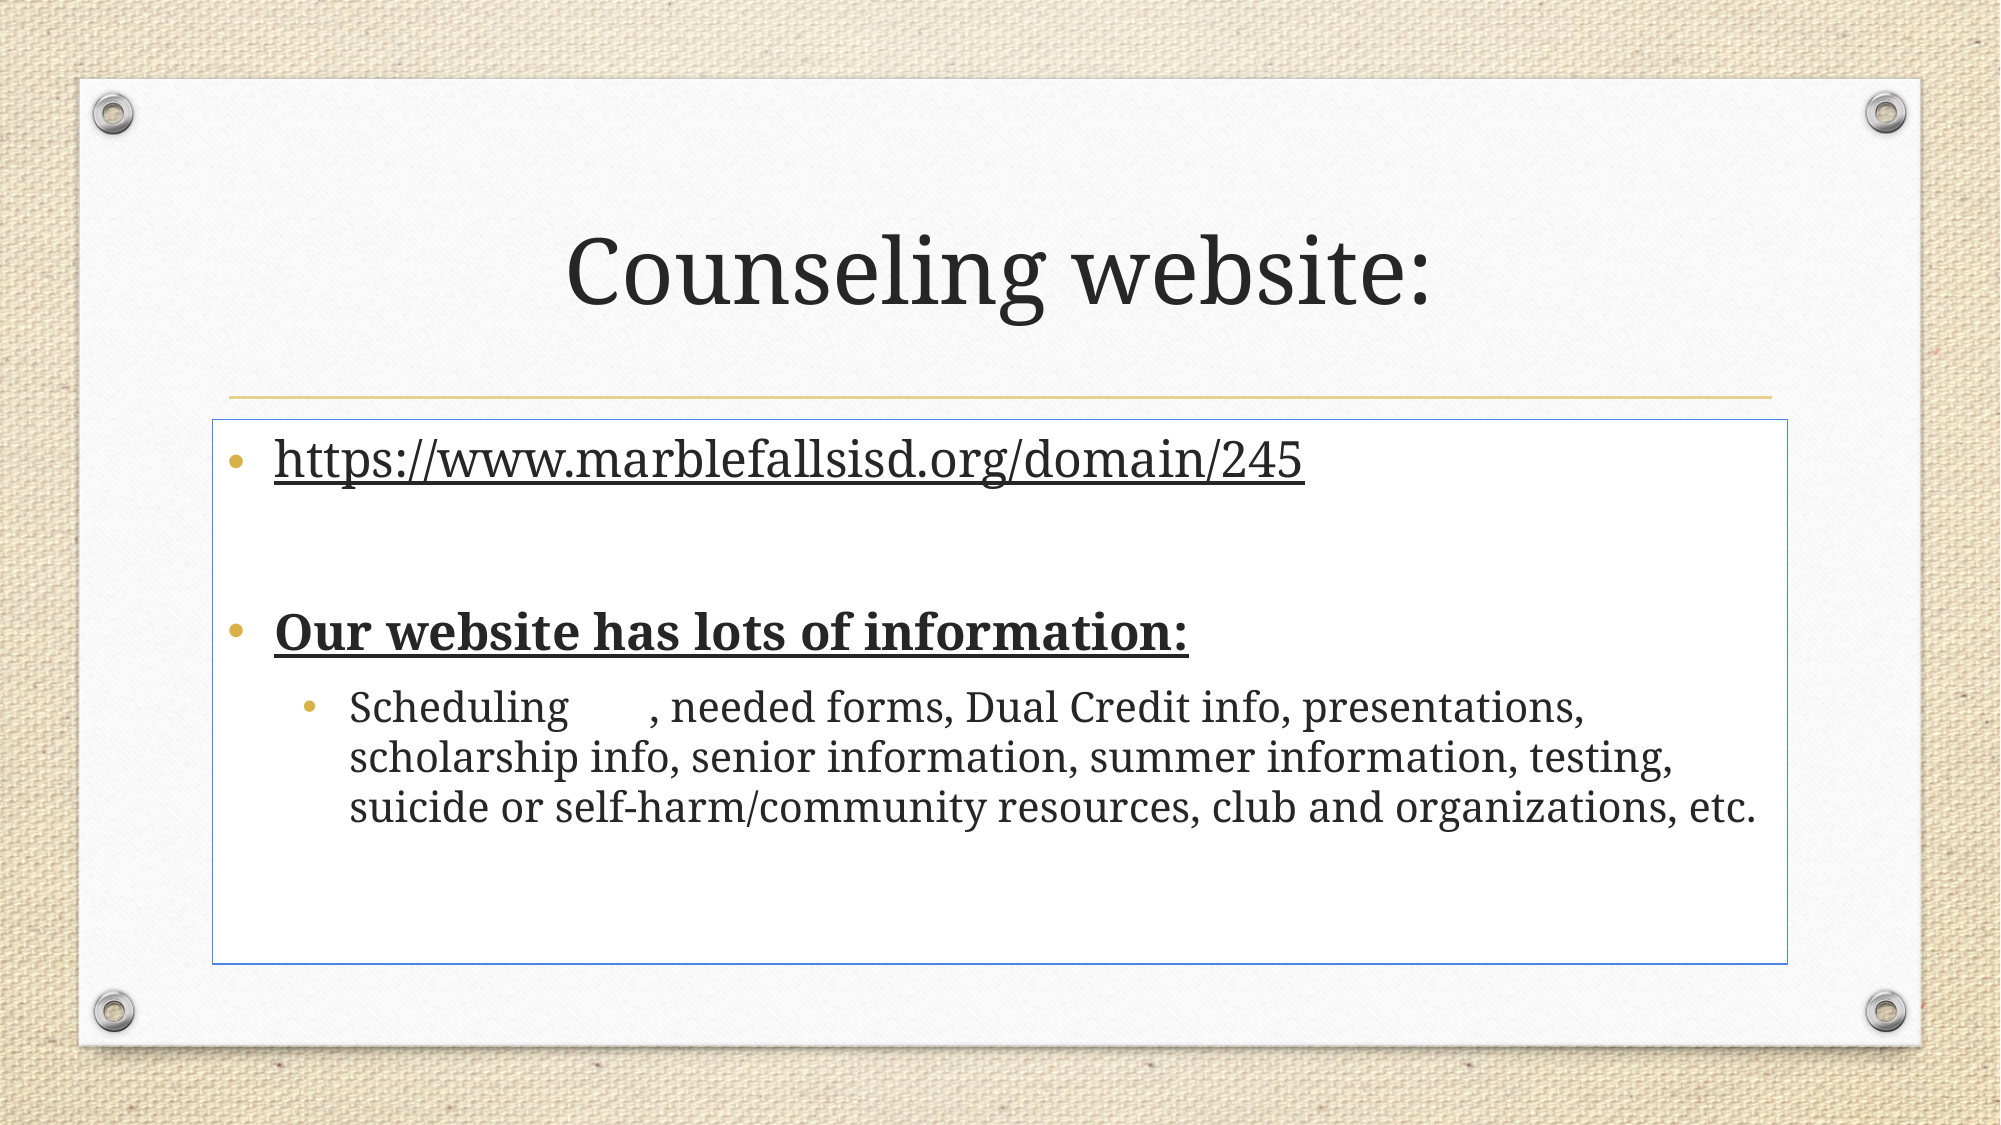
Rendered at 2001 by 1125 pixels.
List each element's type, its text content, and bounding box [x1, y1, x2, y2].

picture [0, 0, 2001, 1125]
title Counseling website: [212, 161, 1788, 375]
list https://www.marblefallsisd.org/domain/245 Our website has lots of information: Scheduling , needed forms, Dual Credit info, presentations, scholarship info, senior information, summer information, testing, suicide or self-harm/community resources, club and organizations, etc. [212, 419, 1788, 964]
